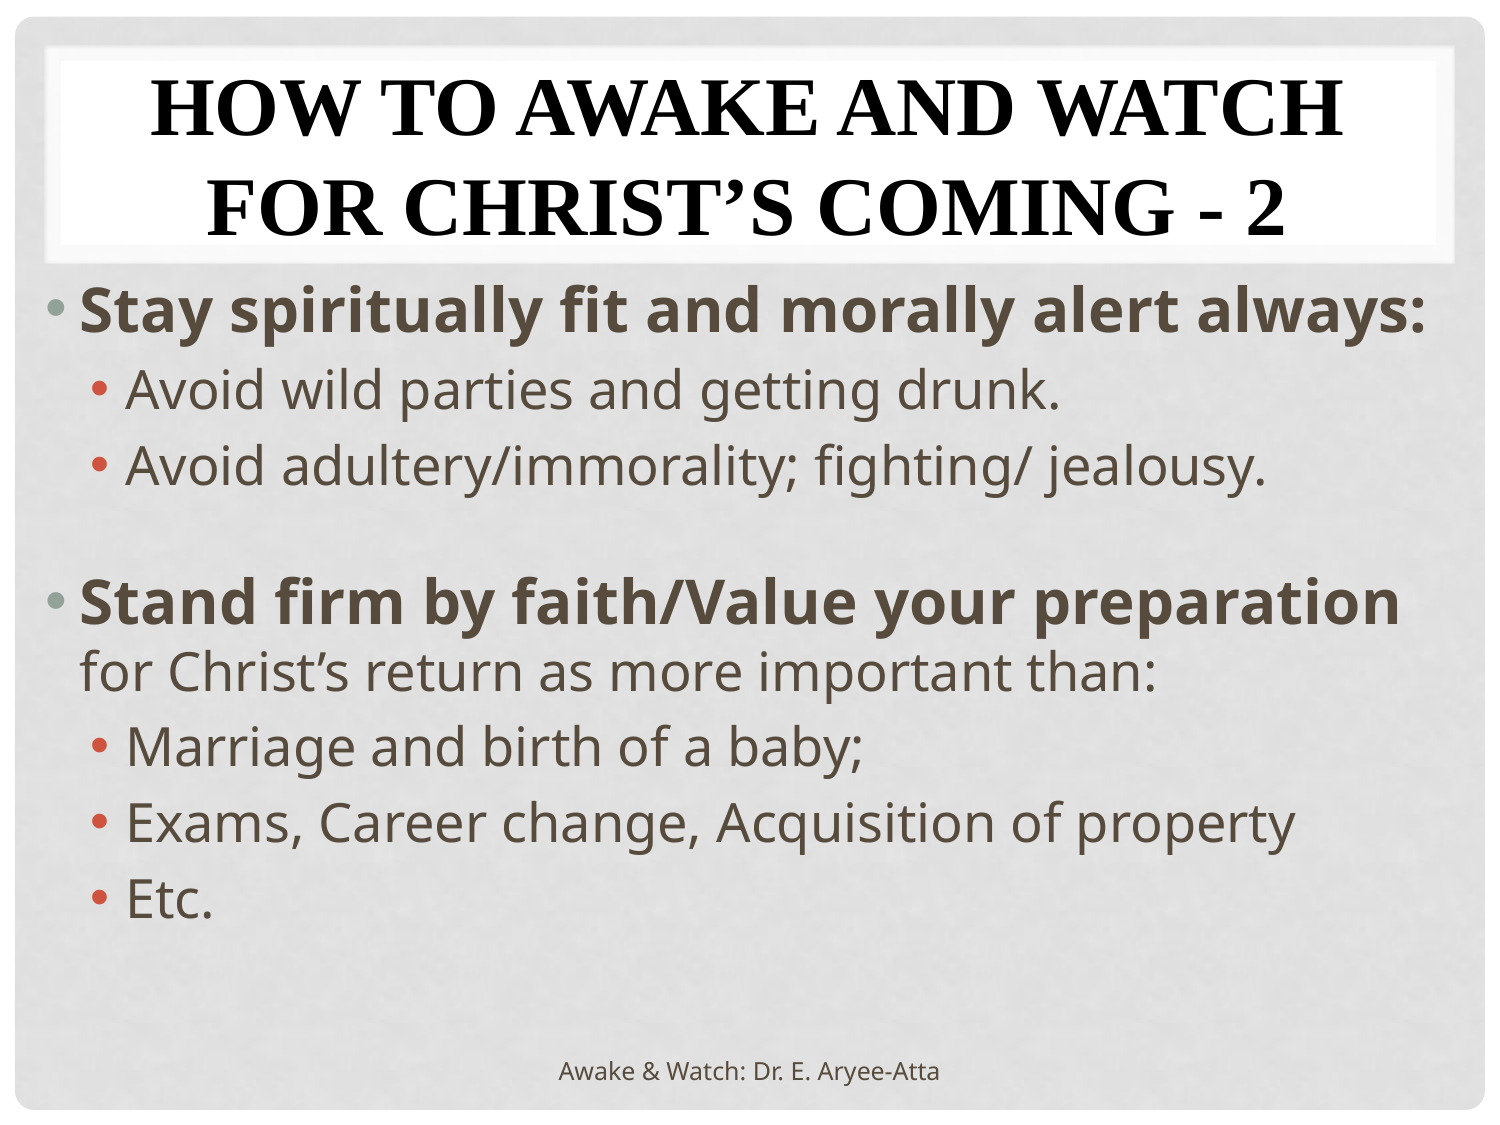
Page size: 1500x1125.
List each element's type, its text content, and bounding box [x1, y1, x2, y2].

list Stay spiritually fit and morally alert always: Avoid wild parties and getting drunk. Avoid adultery/immorality; fighting/ jealousy. Stand firm by faith/Value your preparation for Christ’s return as more important than: Marriage and birth of a baby; Exams, Career change, Acquisition of property Etc. [12, 262, 1475, 1043]
title HOW TO AWAKE AND WATCH FOR CHRIST’S COMING - 2 [69, 66, 1425, 238]
footer Awake & Watch: Dr. E. Aryee-Atta [512, 1042, 988, 1103]
